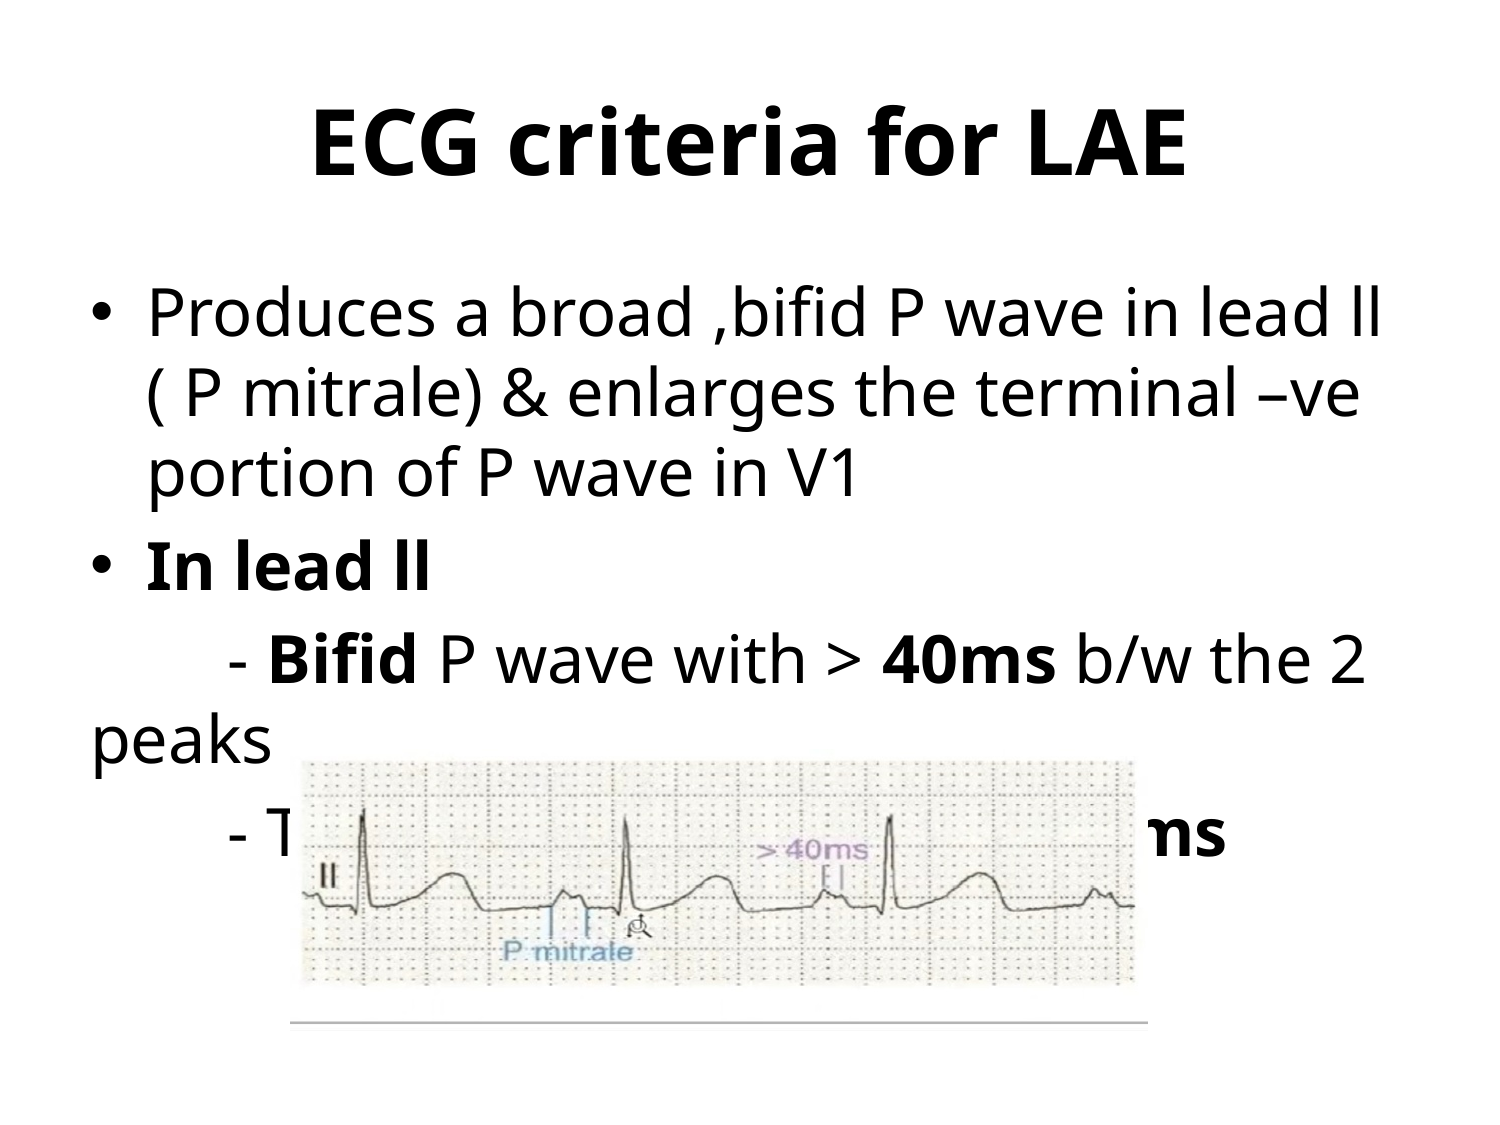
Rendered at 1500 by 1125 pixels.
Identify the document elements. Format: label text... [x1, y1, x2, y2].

picture [290, 749, 1148, 1031]
title ECG criteria for LAE [75, 45, 1425, 233]
list Produces a broad ,bifid P wave in lead ll ( P mitrale) & enlarges the terminal –ve portion of P wave in V1 In lead ll - Bifid P wave with > 40ms b/w the 2 peaks - Total P wave duration >110 ms [75, 262, 1425, 1005]
